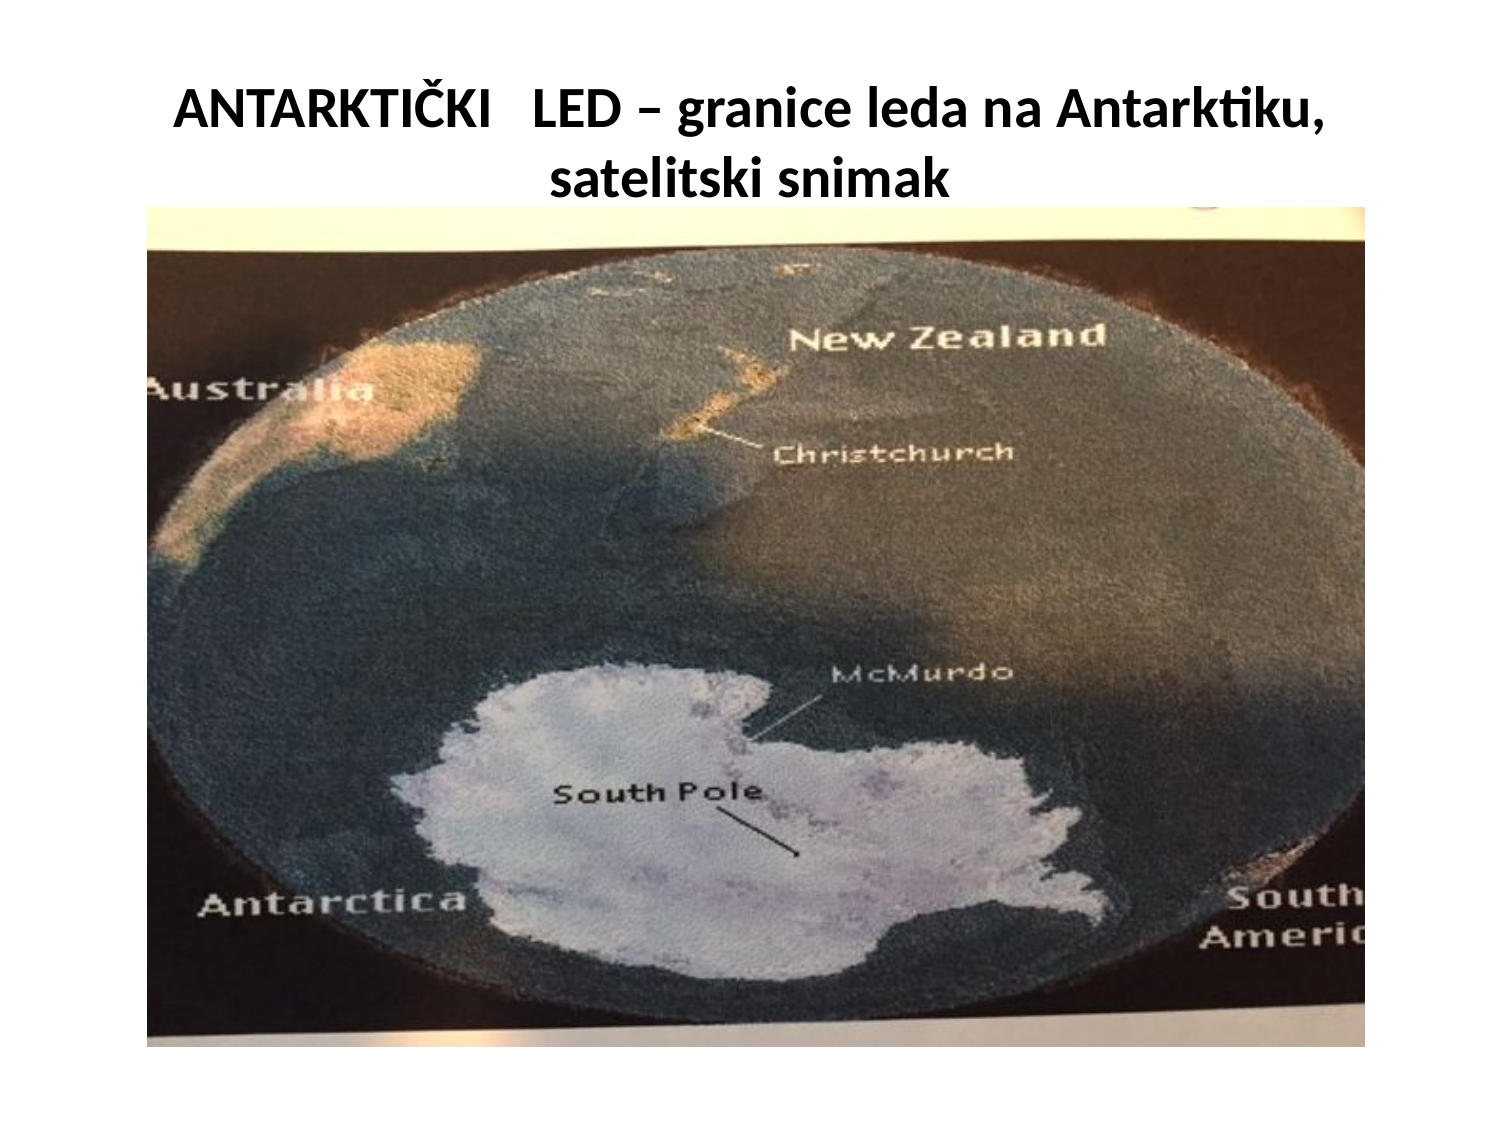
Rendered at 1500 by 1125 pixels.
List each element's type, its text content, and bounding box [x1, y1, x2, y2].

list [147, 206, 1365, 1047]
title ANTARKTIČKI LED – granice leda na Antarktiku, satelitski snimak [75, 45, 1425, 233]
